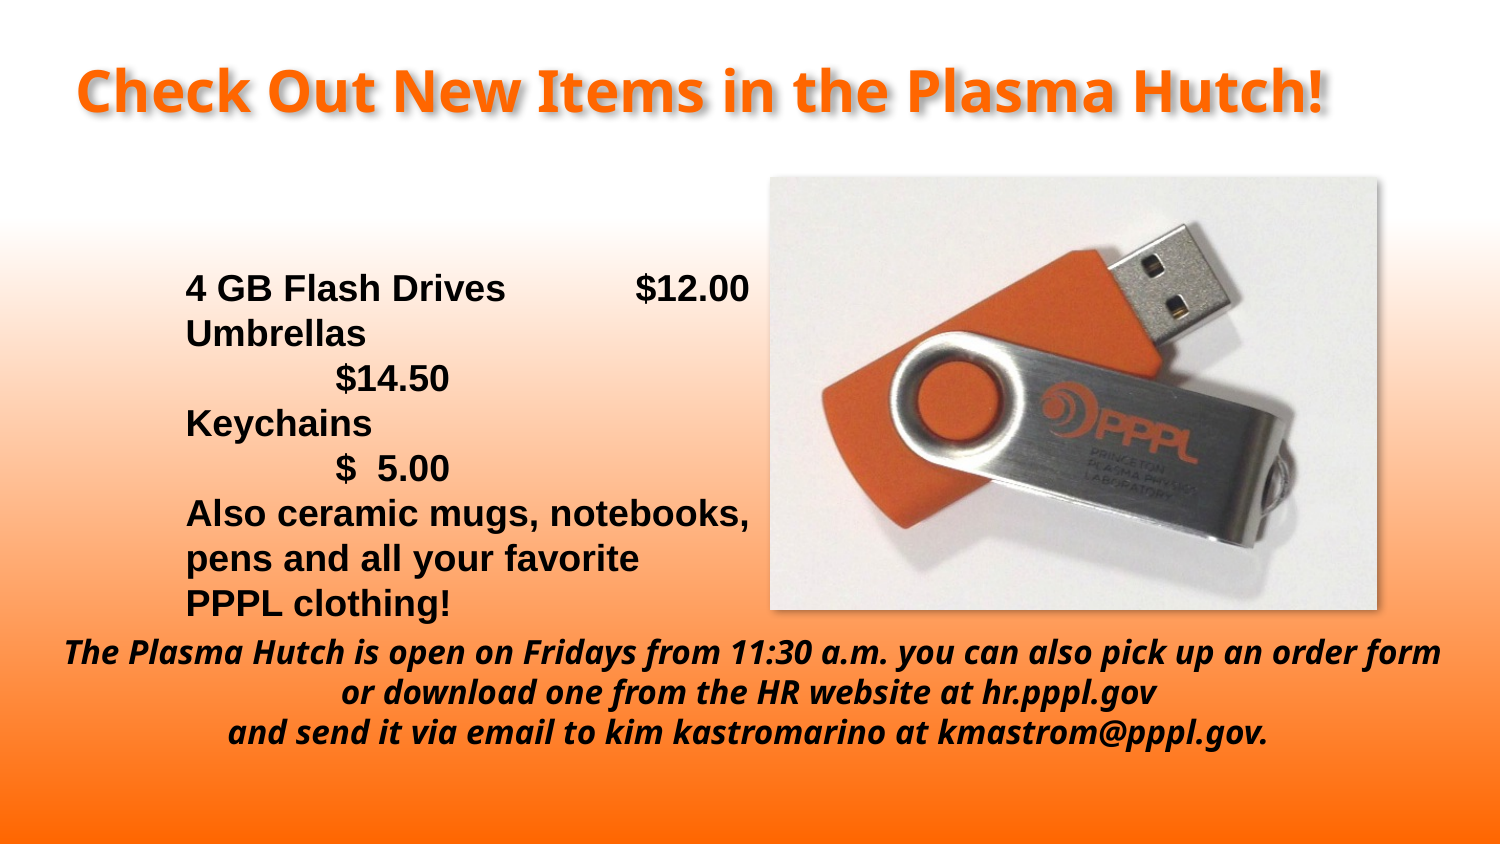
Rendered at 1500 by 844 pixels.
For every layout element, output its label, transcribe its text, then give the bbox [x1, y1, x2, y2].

text_box Check Out New Items in the Plasma Hutch! [61, 47, 1445, 132]
picture [770, 177, 1377, 610]
text_box The Plasma Hutch is open on Fridays from 11:30 a.m. you can also pick up an order form or download one from the HR website at hr.pppl.gov and send it via email to kim kastromarino at kmastrom@pppl.gov. [44, 623, 1463, 759]
text_box 4 GB Flash Drives $12.00 Umbrellas $14.50 Keychains $ 5.00 Also ceramic mugs, notebooks, pens and all your favorite PPPL clothing! [170, 256, 771, 623]
